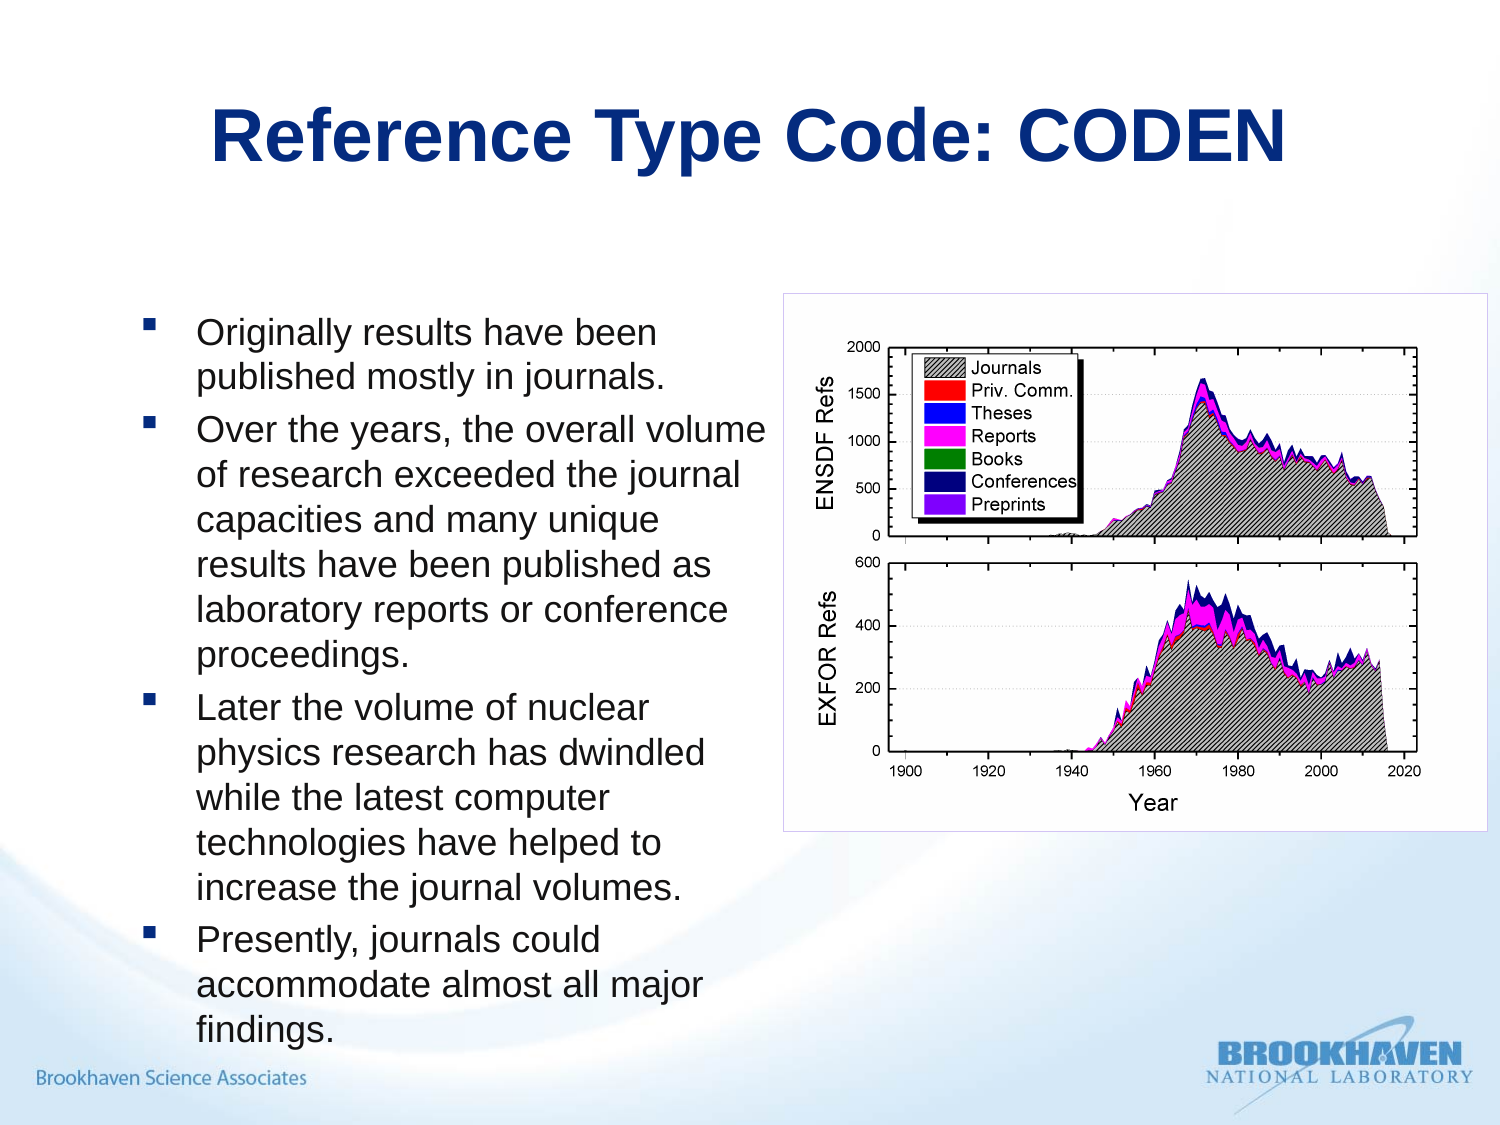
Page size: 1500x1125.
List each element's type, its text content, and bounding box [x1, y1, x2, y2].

title Reference Type Code: CODEN [62, 49, 1438, 230]
list Originally results have been published mostly in journals. Over the years, the overall volume of research exceeded the journal capacities and many unique results have been published as laboratory reports or conference proceedings. Later the volume of nuclear physics research has dwindled while the latest computer technologies have helped to increase the journal volumes. Presently, journals could accommodate almost all major findings. [124, 299, 784, 938]
picture [0, 0, 1500, 1125]
